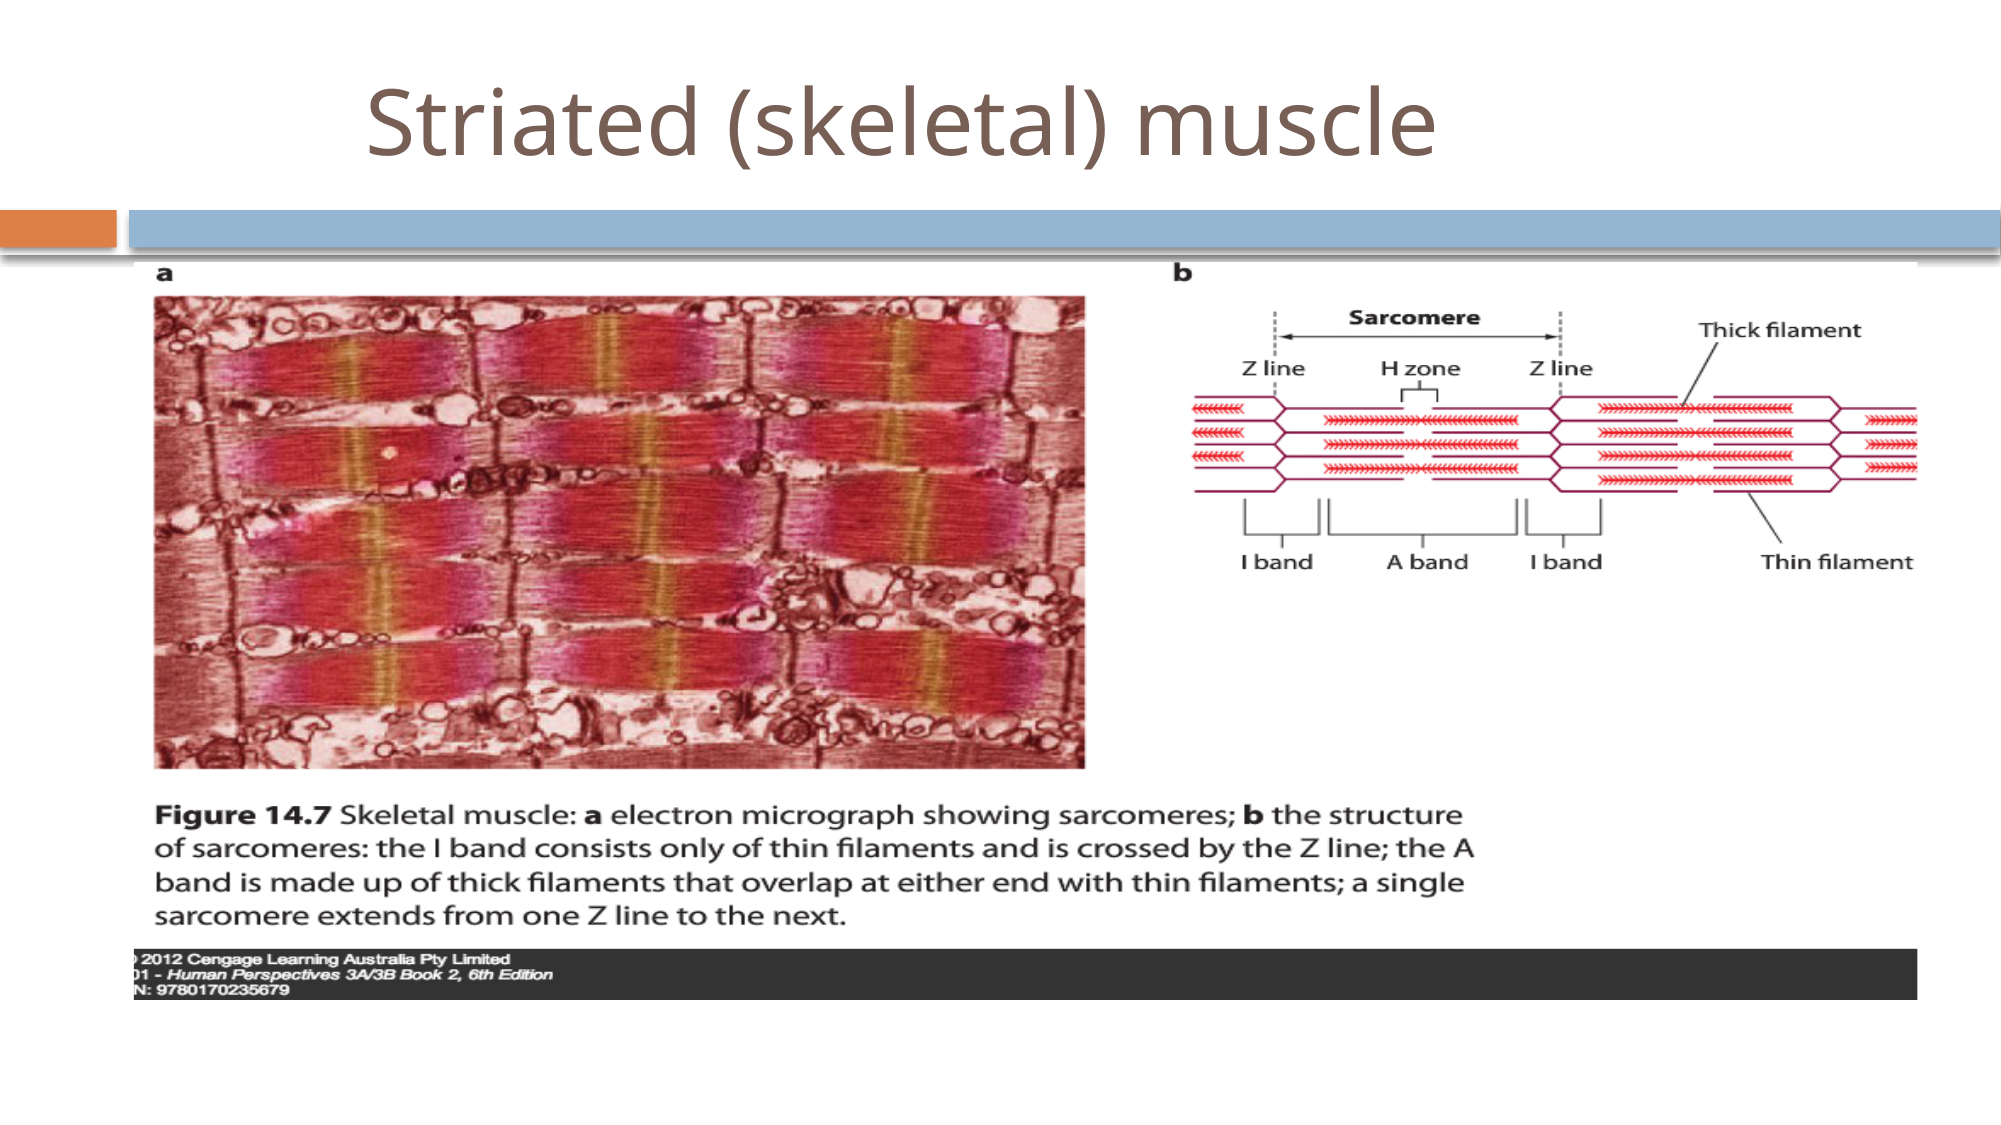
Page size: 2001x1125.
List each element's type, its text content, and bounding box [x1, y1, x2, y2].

title Striated (skeletal) muscle [350, 37, 1688, 200]
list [133, 262, 1918, 1001]
